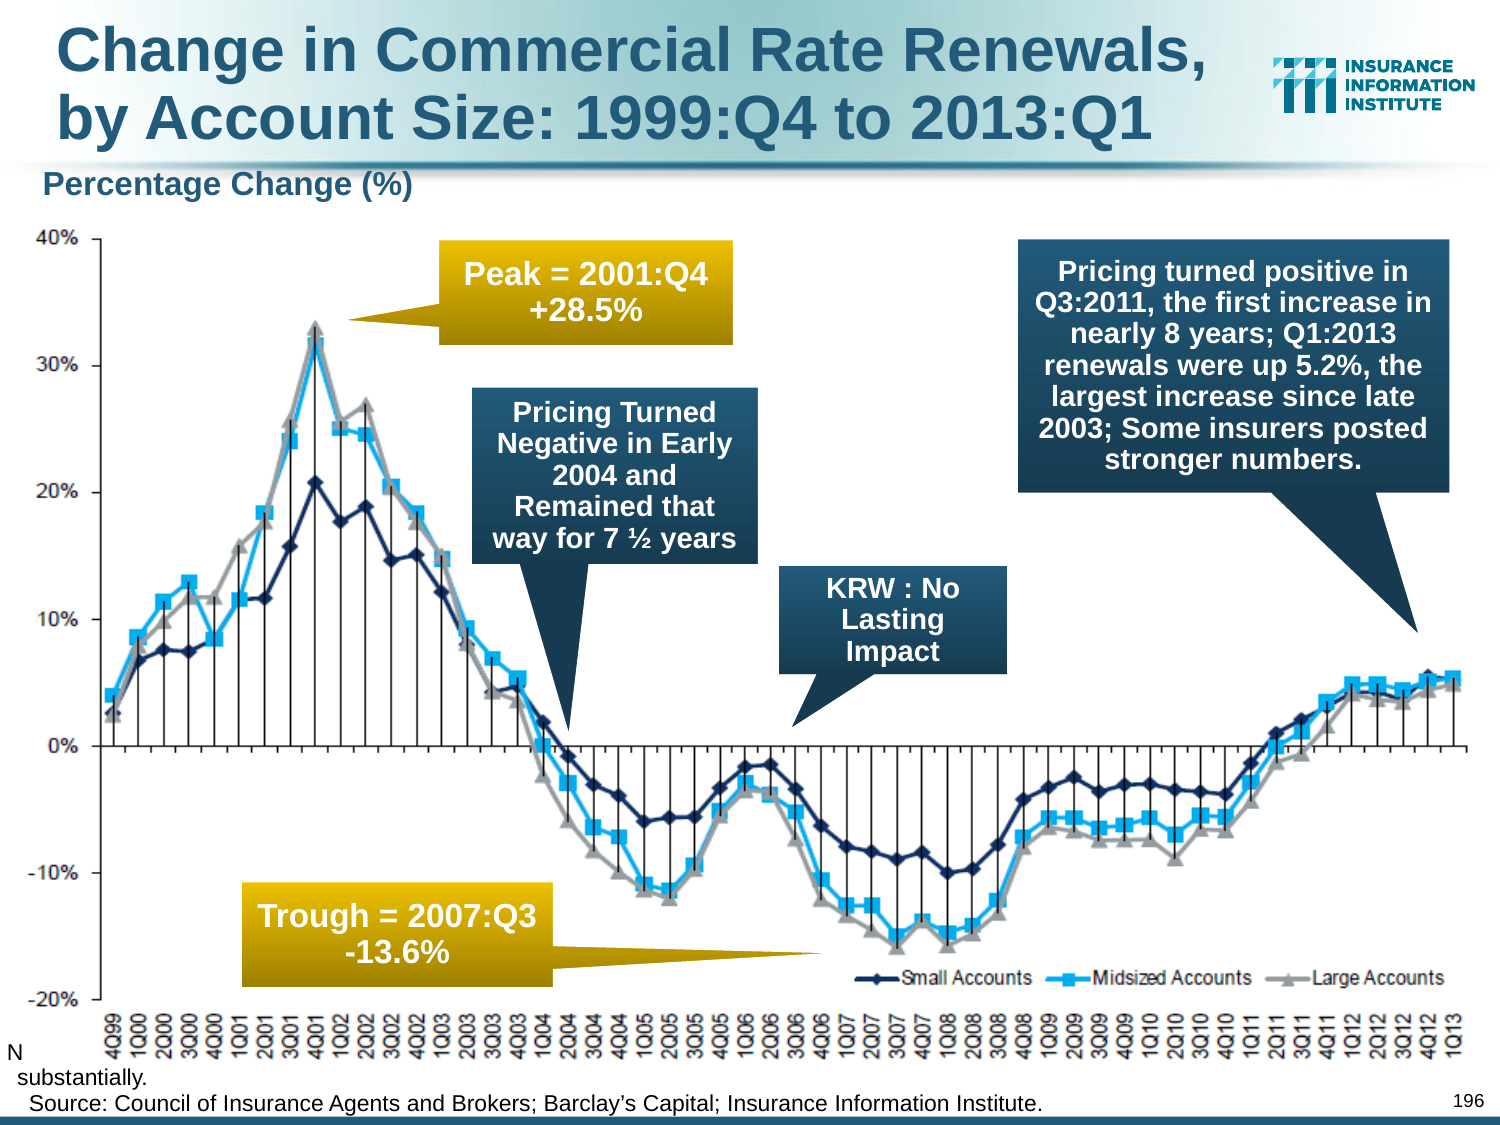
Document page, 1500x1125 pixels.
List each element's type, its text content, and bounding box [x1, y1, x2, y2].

title Change in Commercial Rate Renewals, by Account Size: 1999:Q4 to 2013:Q1 [48, 14, 1264, 157]
text_box Note: CIAB data cited here are based on a survey. Rate changes earned by individual insurers can and do vary, potentially substantially. [0, 1041, 1389, 1113]
picture [24, 221, 1471, 1067]
text_box Percentage Change (%) [42, 166, 1392, 203]
slide_number 196 [1410, 1091, 1485, 1112]
picture [0, 0, 1500, 189]
text_box Source: Council of Insurance Agents and Brokers; Barclay’s Capital; Insurance Information Institute. [0, 1113, 1211, 1125]
